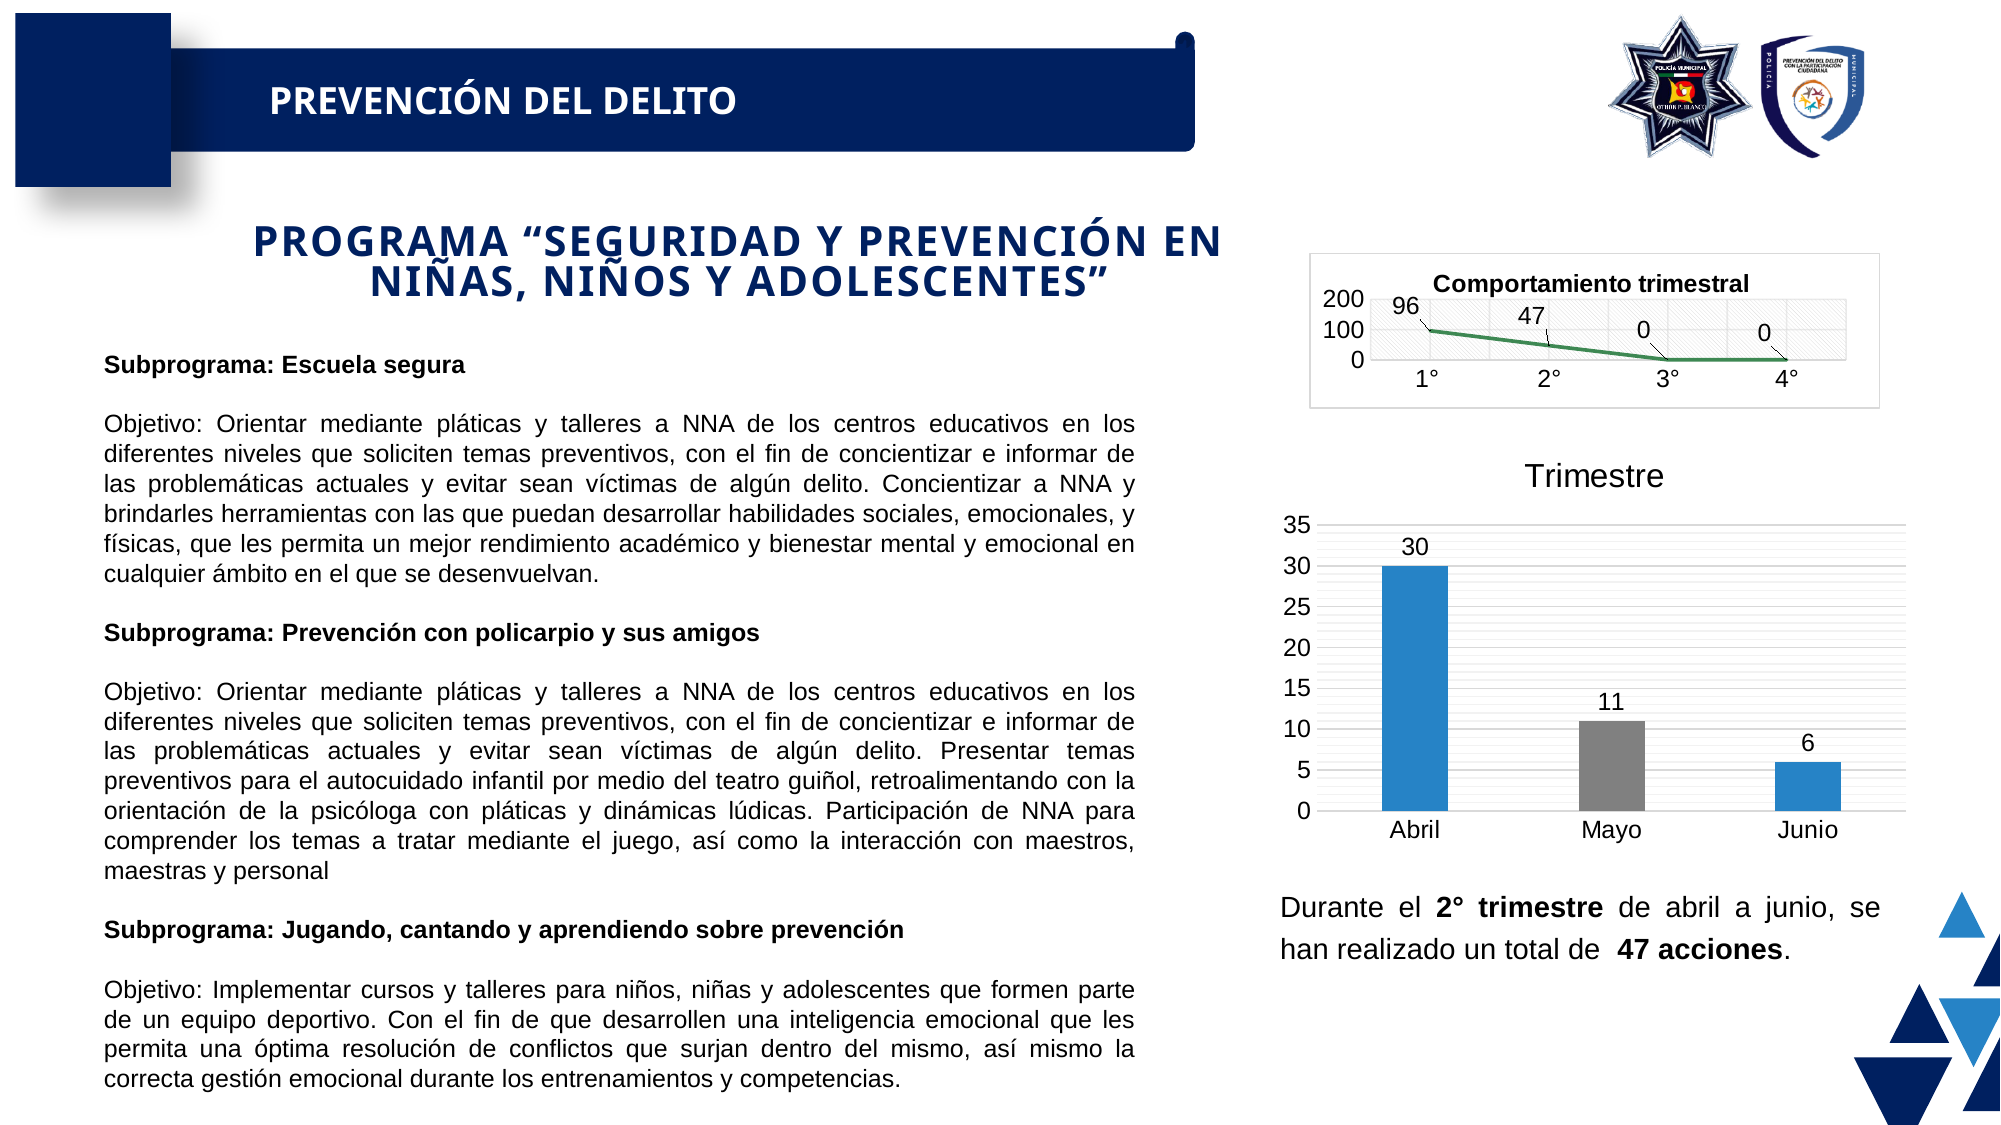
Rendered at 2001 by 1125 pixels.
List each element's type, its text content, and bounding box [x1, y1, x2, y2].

chart [1309, 252, 1881, 409]
chart [1269, 430, 1920, 853]
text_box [1853, 891, 2000, 1125]
list Subprograma: Escuela segura Objetivo: Orientar mediante pláticas y talleres a NNA de los centros educativos en los diferentes niveles que soliciten temas preventivos, con el fin de concientizar e informar de las problemáticas actuales y evitar sean víctimas de algún delito. Concientizar a NNA y brindarles herramientas con las que puedan desarrollar habilidades sociales, emocionales, y físicas, que les permita un mejor rendimiento académico y bienestar mental y emocional en cualquier ámbito en el que se desenvuelvan. Subprograma: Prevención con policarpio y sus amigos Objetivo: Orientar mediante pláticas y talleres a NNA de los centros educativos en los diferentes niveles que soliciten temas preventivos, con el fin de concientizar e informar de las problemáticas actuales y evitar sean víctimas de algún delito. Presentar temas preventivos para el autocuidado infantil por medio del teatro guiñol, retroalimentando con la orientación de la psicóloga con pláticas y dinámicas lúdicas. Participación de NNA para comprender los temas a tratar mediante el juego, así como la interacción con maestros, maestras y personal Subprograma: Jugando, cantando y aprendiendo sobre prevención Objetivo: Implementar cursos y talleres para niños, niñas y adolescentes que formen parte de un equipo deportivo. Con el fin de que desarrollen una inteligencia emocional que les permita una óptima resolución de conflictos que surjan dentro del mismo, así mismo la correcta gestión emocional durante los entrenamientos y competencias. [96, 340, 1145, 943]
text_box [15, 12, 1194, 188]
title Programa “Seguridad y Prevención en Niñas, Niños y Adolescentes” [181, 207, 1297, 322]
picture [1608, 12, 1886, 170]
text_box Durante el 2° trimestre de abril a junio, se han realizado un total de 47 acciones. [1265, 874, 1897, 973]
